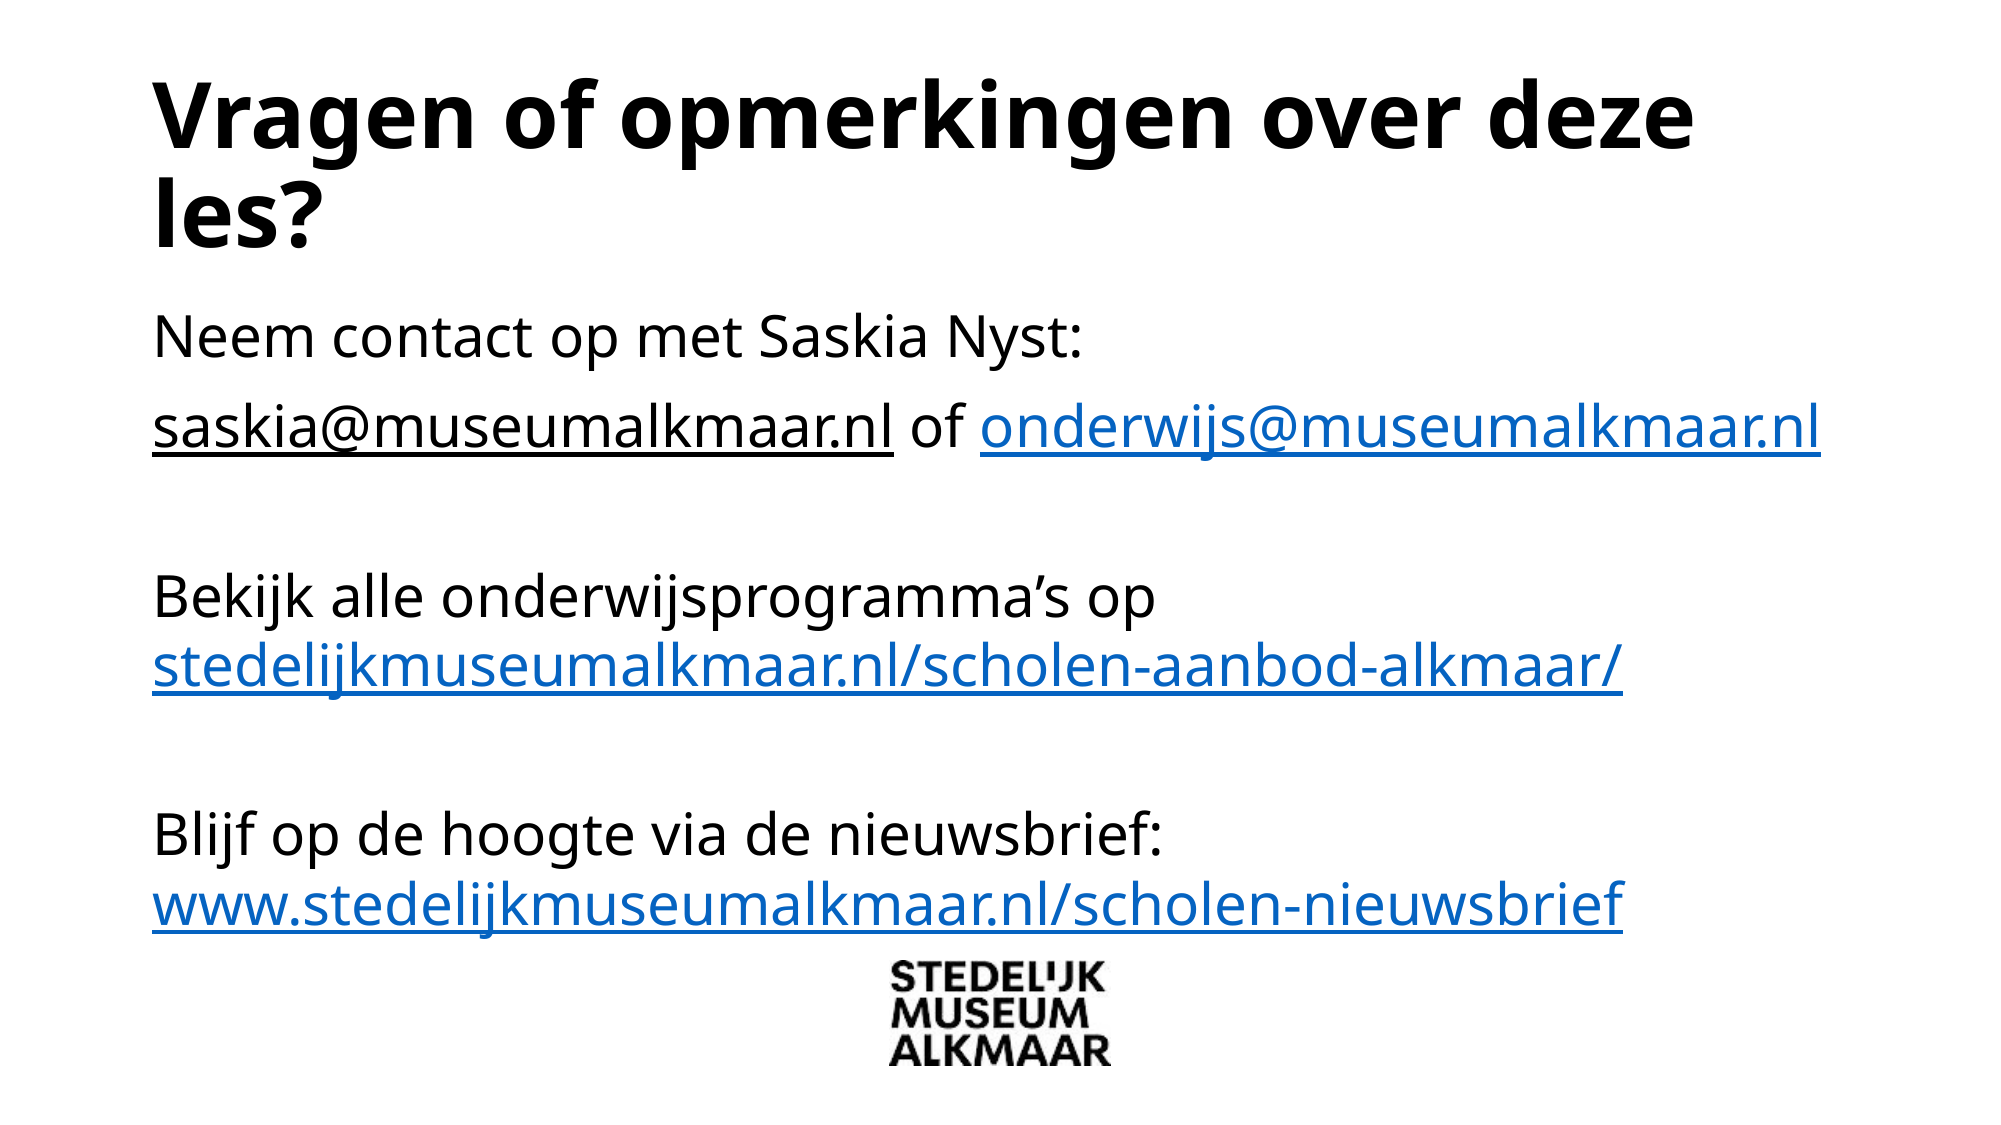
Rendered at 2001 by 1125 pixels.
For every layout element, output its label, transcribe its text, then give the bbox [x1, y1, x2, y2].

list Neem contact op met Saskia Nyst: saskia@museumalkmaar.nl of onderwijs@museumalkmaar.nl Bekijk alle onderwijsprogramma’s op stedelijkmuseumalkmaar.nl/scholen-aanbod-alkmaar/ Blijf op de hoogte via de nieuwsbrief: www.stedelijkmuseumalkmaar.nl/scholen-nieuwsbrief [137, 299, 1863, 1014]
picture [889, 960, 1111, 1066]
title Vragen of opmerkingen over deze les? [137, 59, 1863, 278]
